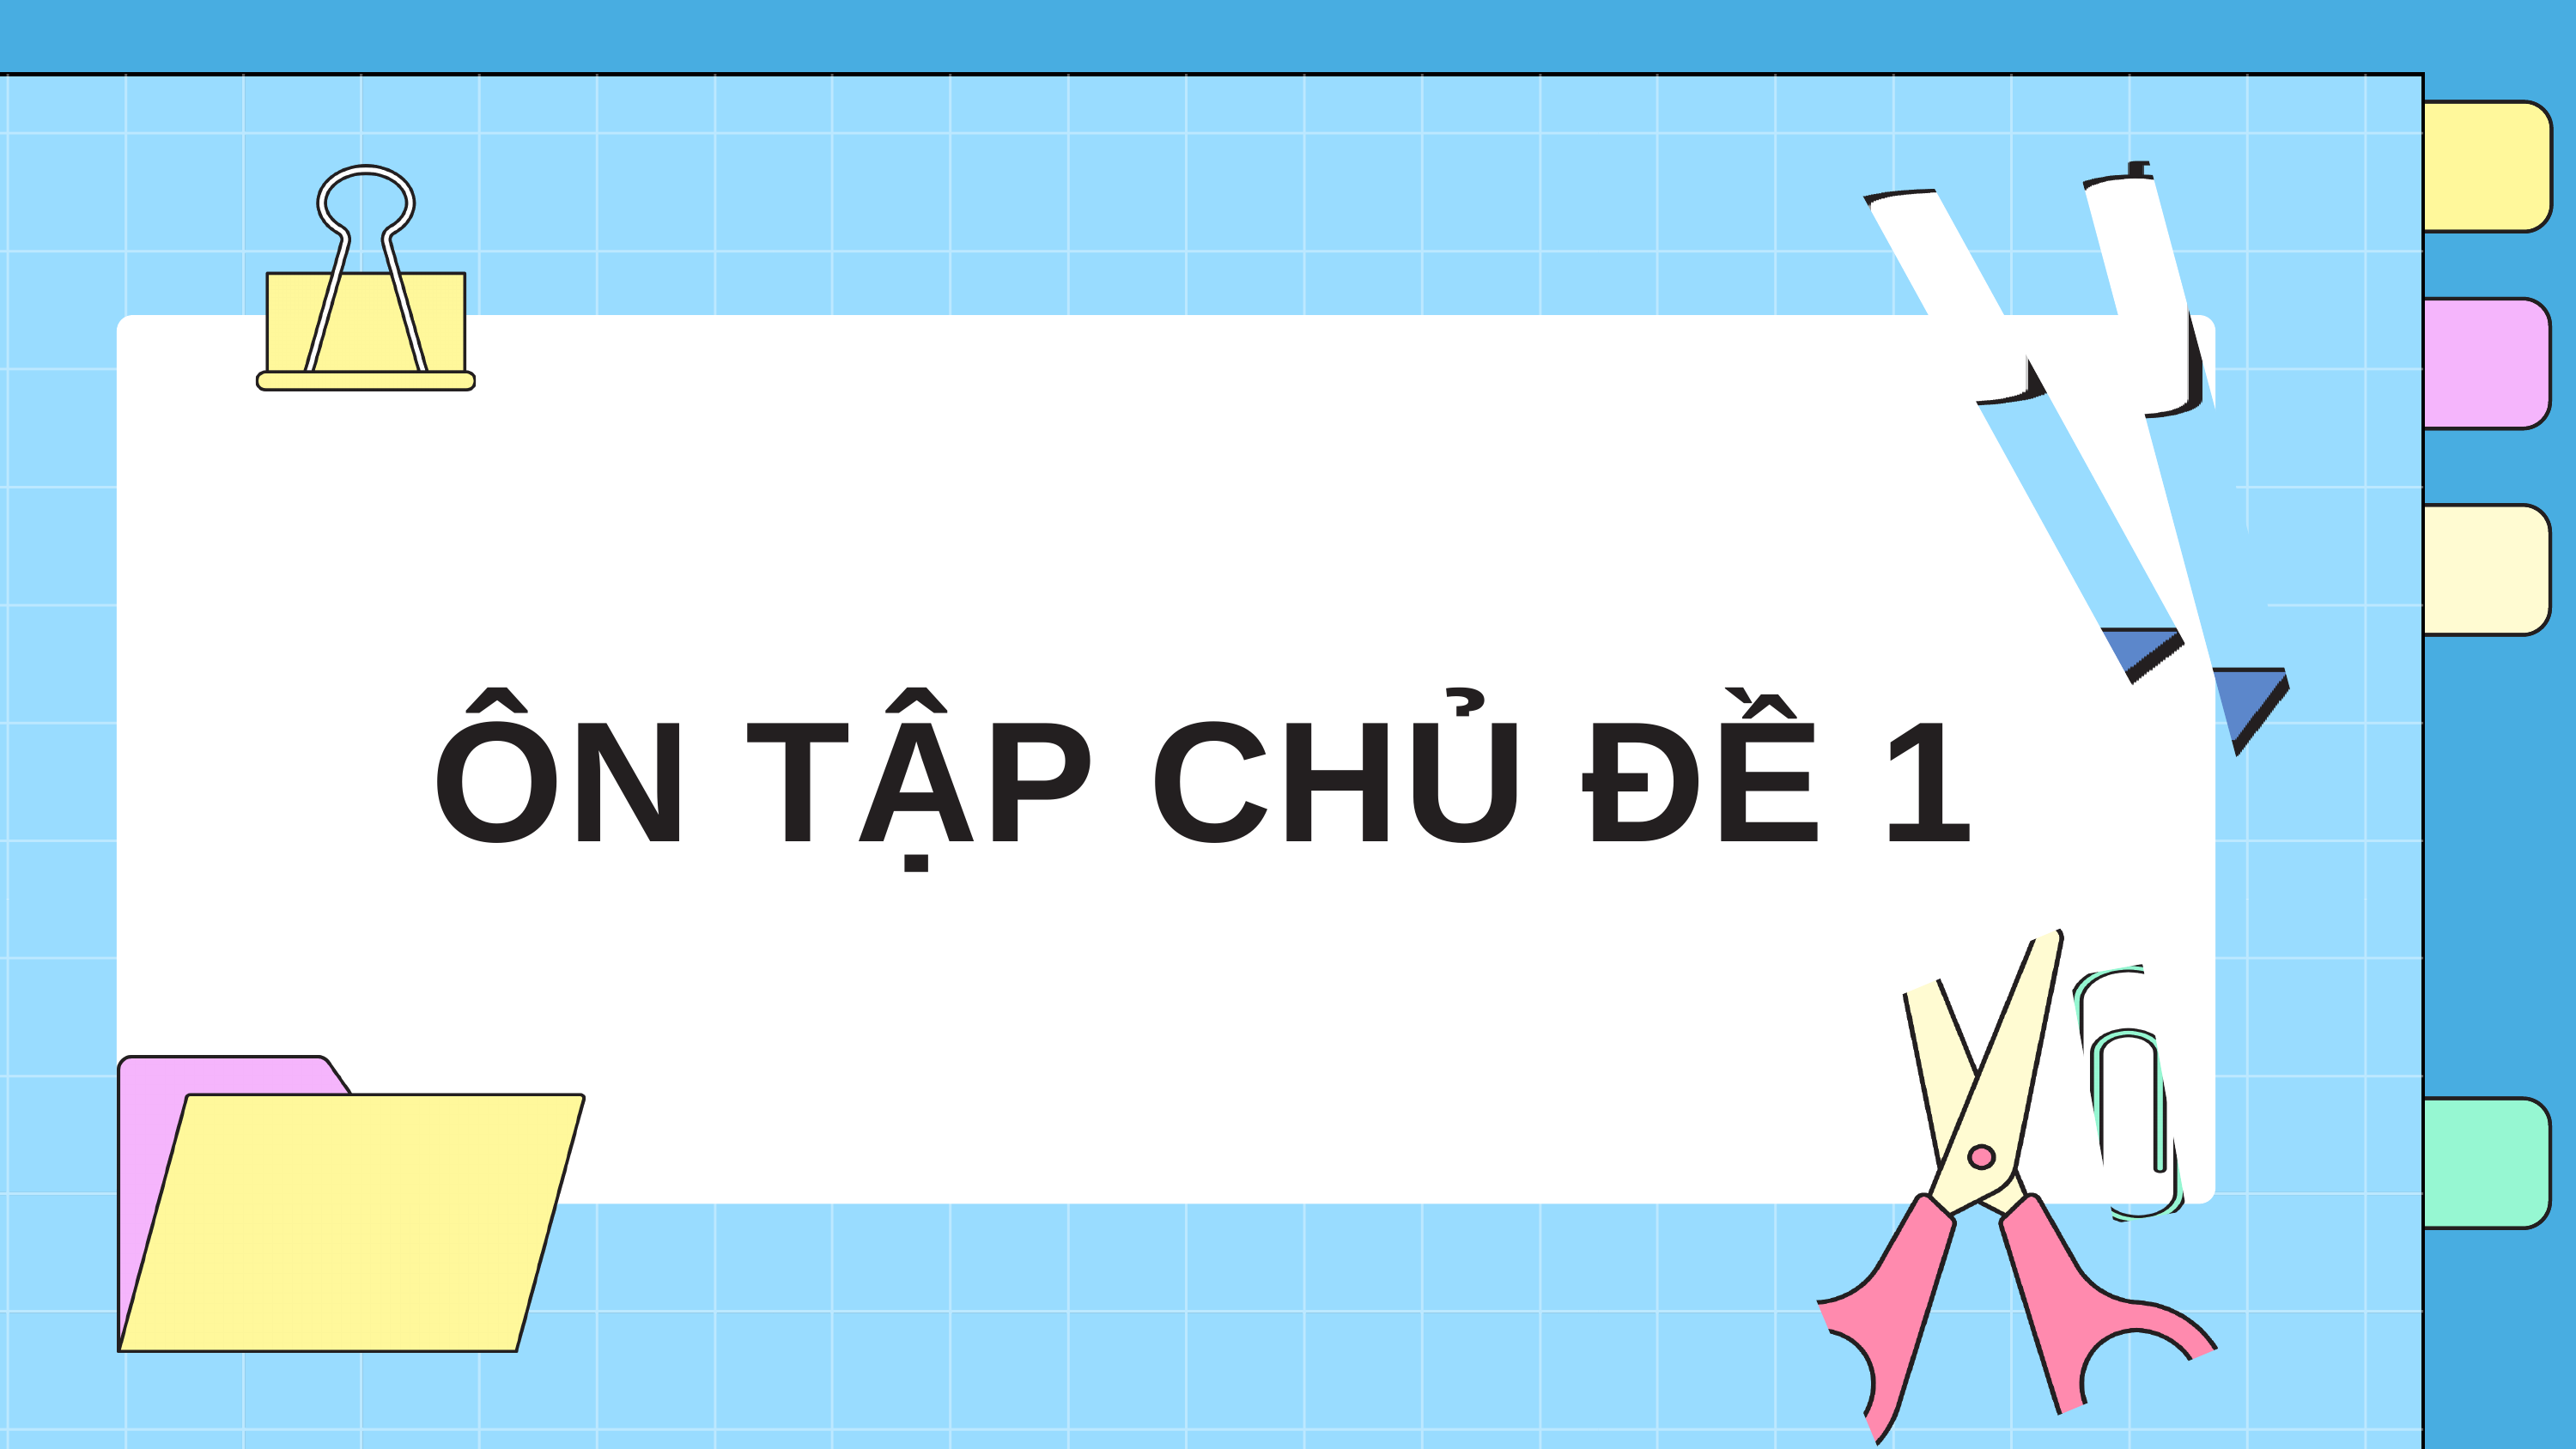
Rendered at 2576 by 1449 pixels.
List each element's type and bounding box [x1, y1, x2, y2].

text_box [0, 74, 2424, 1449]
text_box [2430, 296, 2553, 431]
text_box [2430, 100, 2554, 234]
text_box [2430, 502, 2553, 637]
text_box [2430, 1096, 2553, 1231]
text_box [116, 314, 2216, 1204]
